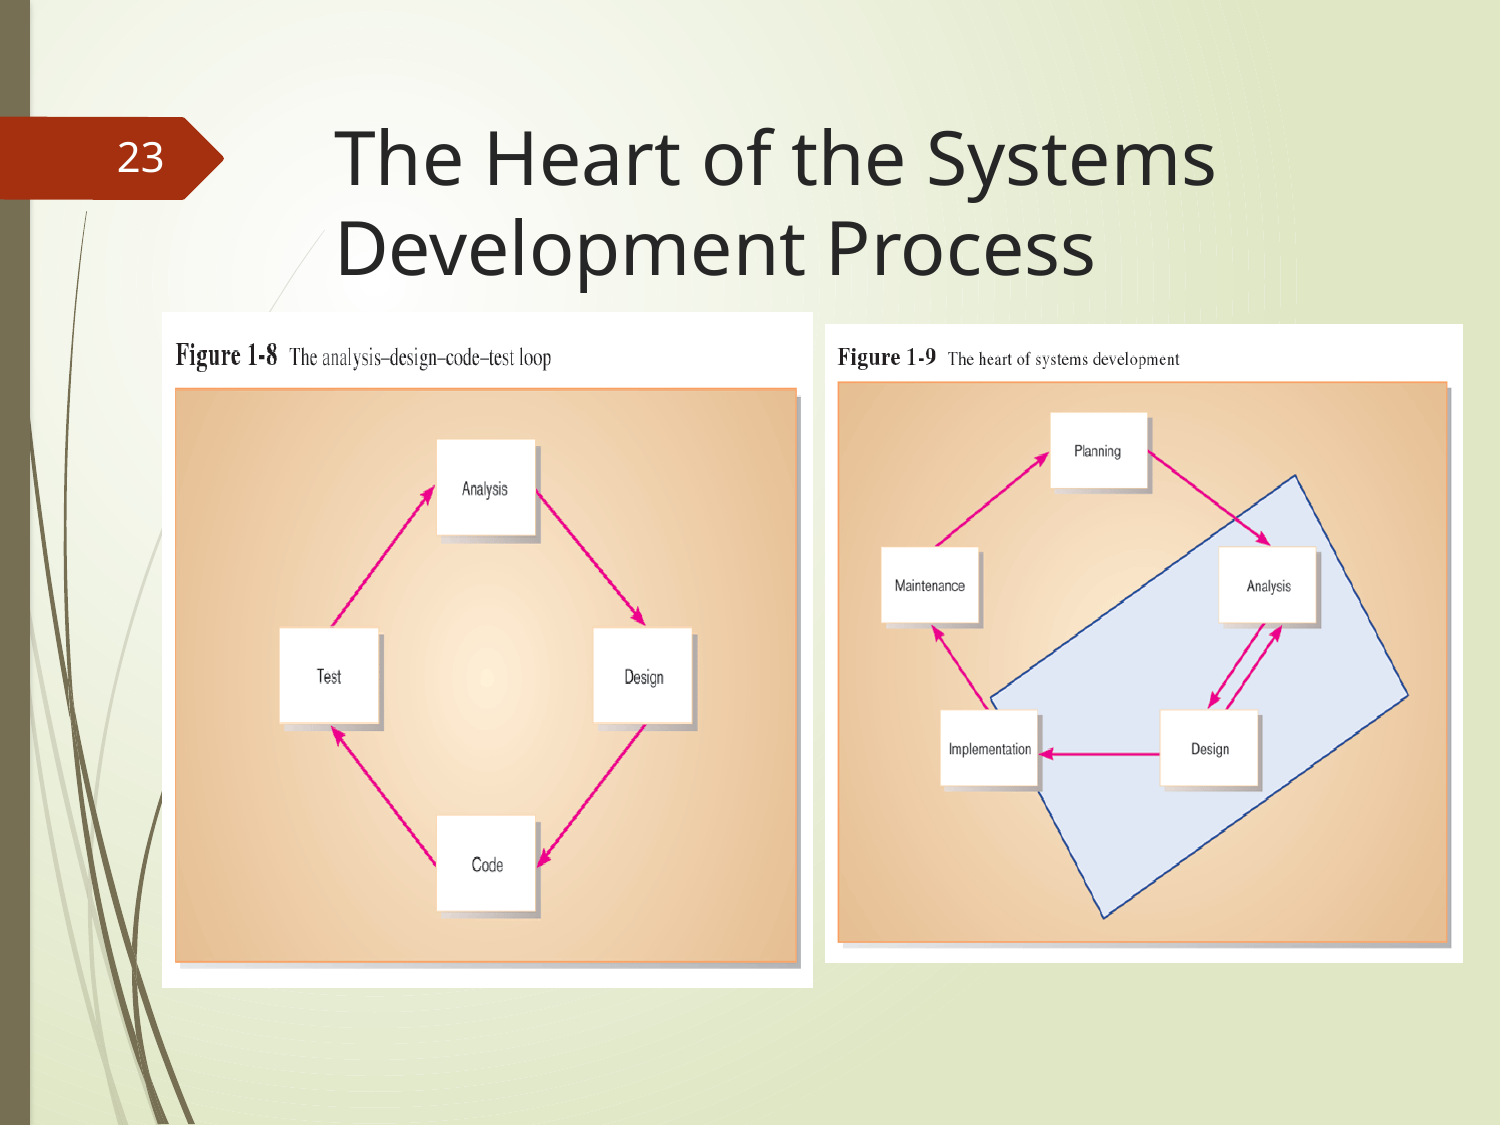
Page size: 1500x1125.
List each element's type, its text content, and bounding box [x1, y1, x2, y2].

title The Heart of the Systems Development Process [319, 102, 1400, 313]
slide_number 23 [83, 129, 180, 190]
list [162, 312, 813, 988]
picture [824, 324, 1463, 963]
